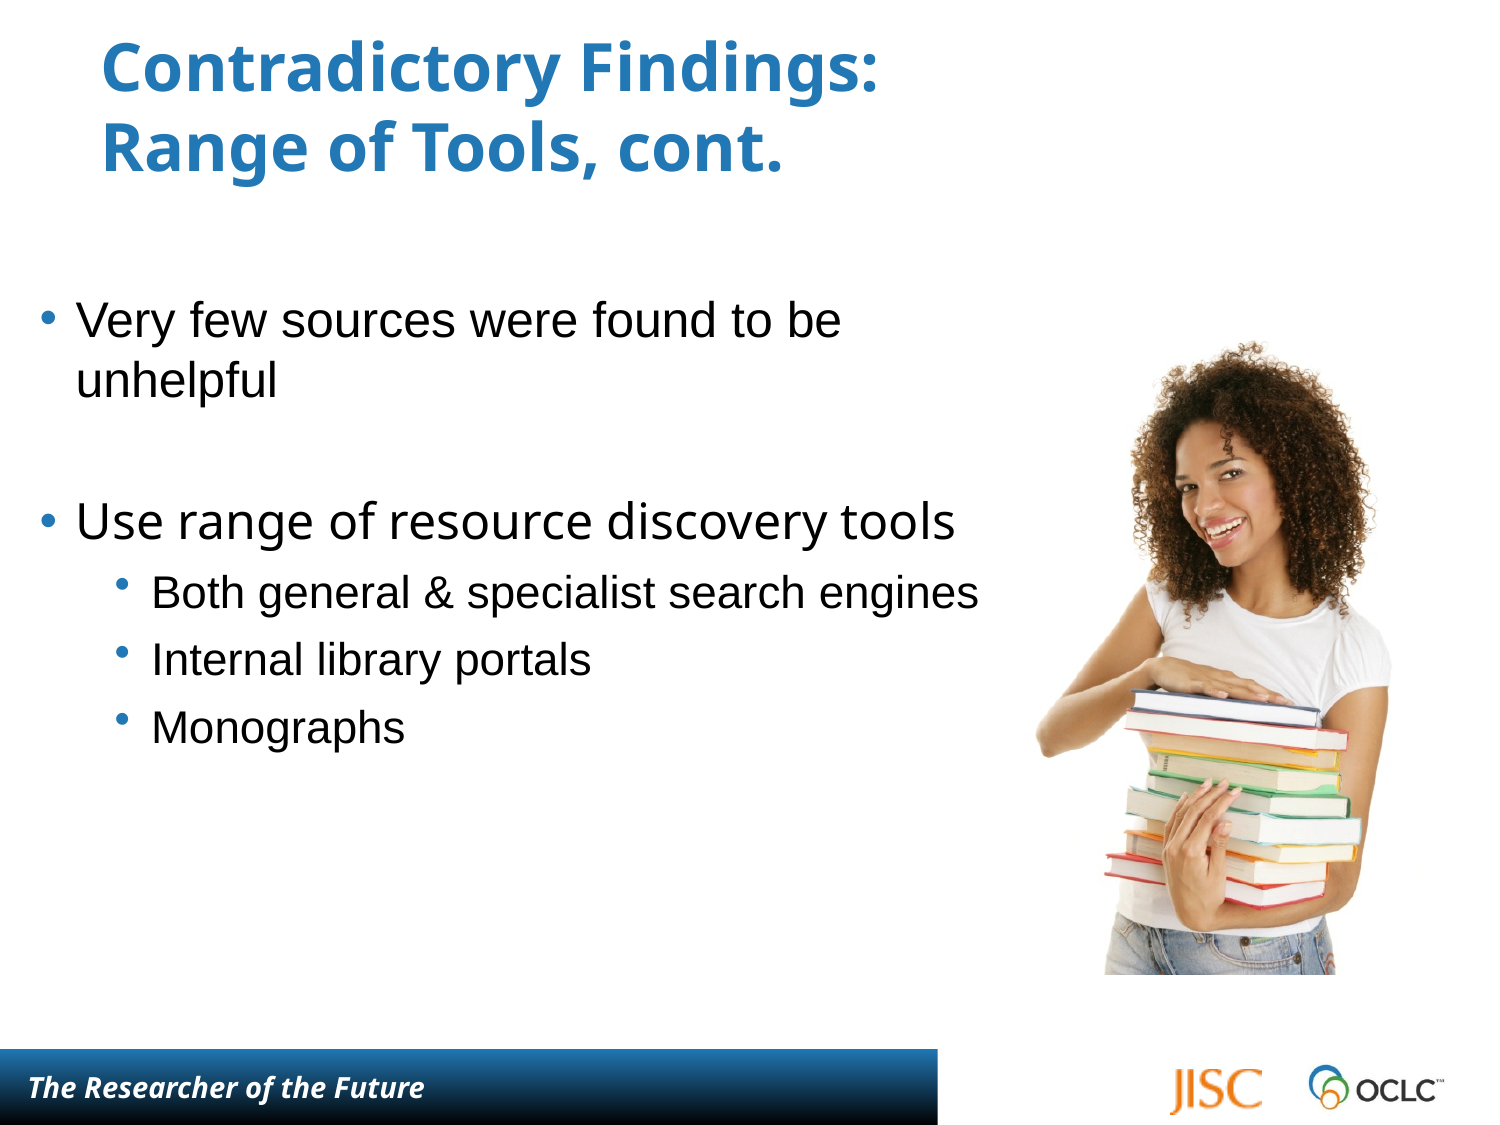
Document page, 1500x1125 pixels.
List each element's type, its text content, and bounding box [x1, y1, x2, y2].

picture [998, 312, 1476, 976]
picture [1170, 1069, 1262, 1115]
title Contradictory Findings: Range of Tools, cont. [100, 24, 1439, 188]
picture [1307, 1062, 1445, 1114]
list Very few sources were found to be unhelpful Use range of resource discovery tools Both general & specialist search engines Internal library portals Monographs [37, 287, 1026, 876]
